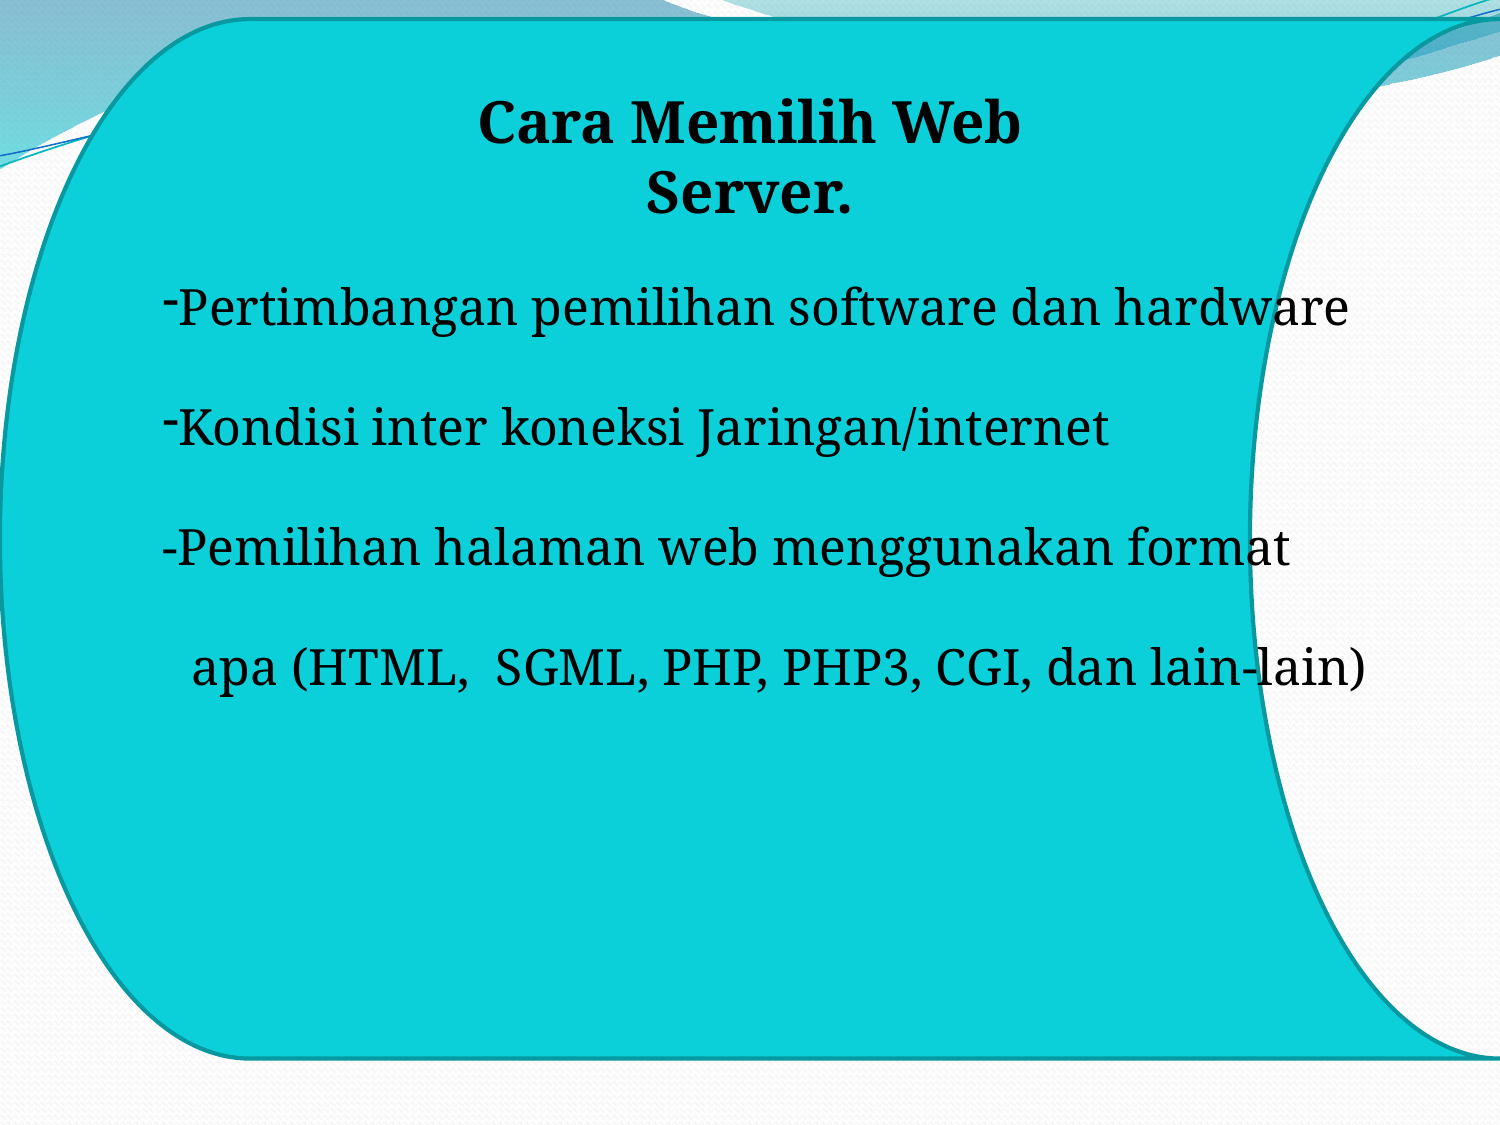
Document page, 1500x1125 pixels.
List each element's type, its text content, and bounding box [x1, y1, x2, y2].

text_box Pertimbangan pemilihan software dan hardware Kondisi inter koneksi Jaringan/internet -Pemilihan halaman web menggunakan format apa (HTML, SGML, PHP, PHP3, CGI, dan lain-lain) [147, 208, 1388, 793]
text_box [0, 16, 1500, 1061]
text_box Cara Memilih Web Server. [360, 78, 1140, 208]
